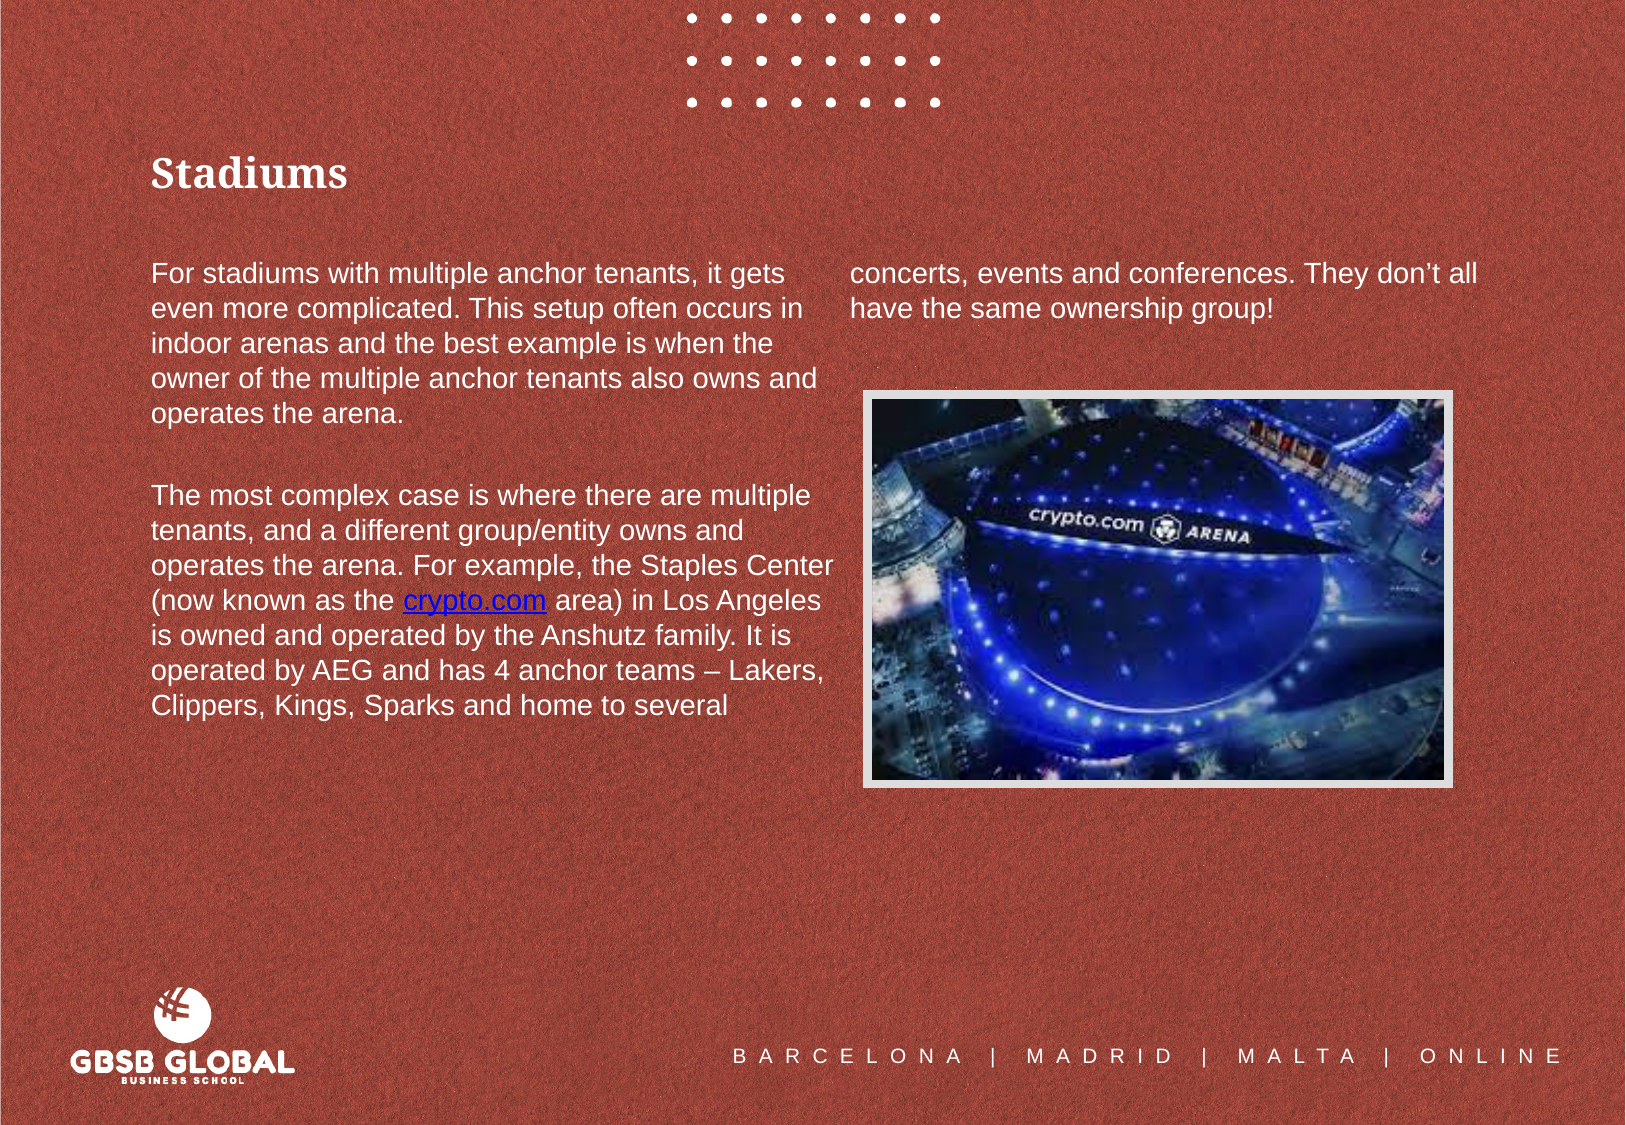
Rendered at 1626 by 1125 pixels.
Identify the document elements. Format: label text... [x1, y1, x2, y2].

picture [0, 0, 1626, 1125]
text_box Stadiums [143, 139, 1268, 205]
text_box For stadiums with multiple anchor tenants, it gets even more complicated. This setup often occurs in indoor arenas and the best example is when the owner of the multiple anchor tenants also owns and operates the arena. The most complex case is where there are multiple tenants, and a different group/entity owns and operates the arena. For example, the Staples Center (now known as the crypto.com area) in Los Angeles is owned and operated by the Anshutz family. It is operated by AEG and has 4 anchor teams – Lakers, Clippers, Kings, Sparks and home to several concerts, events and conferences. They don’t all have the same ownership group! [143, 246, 1550, 754]
